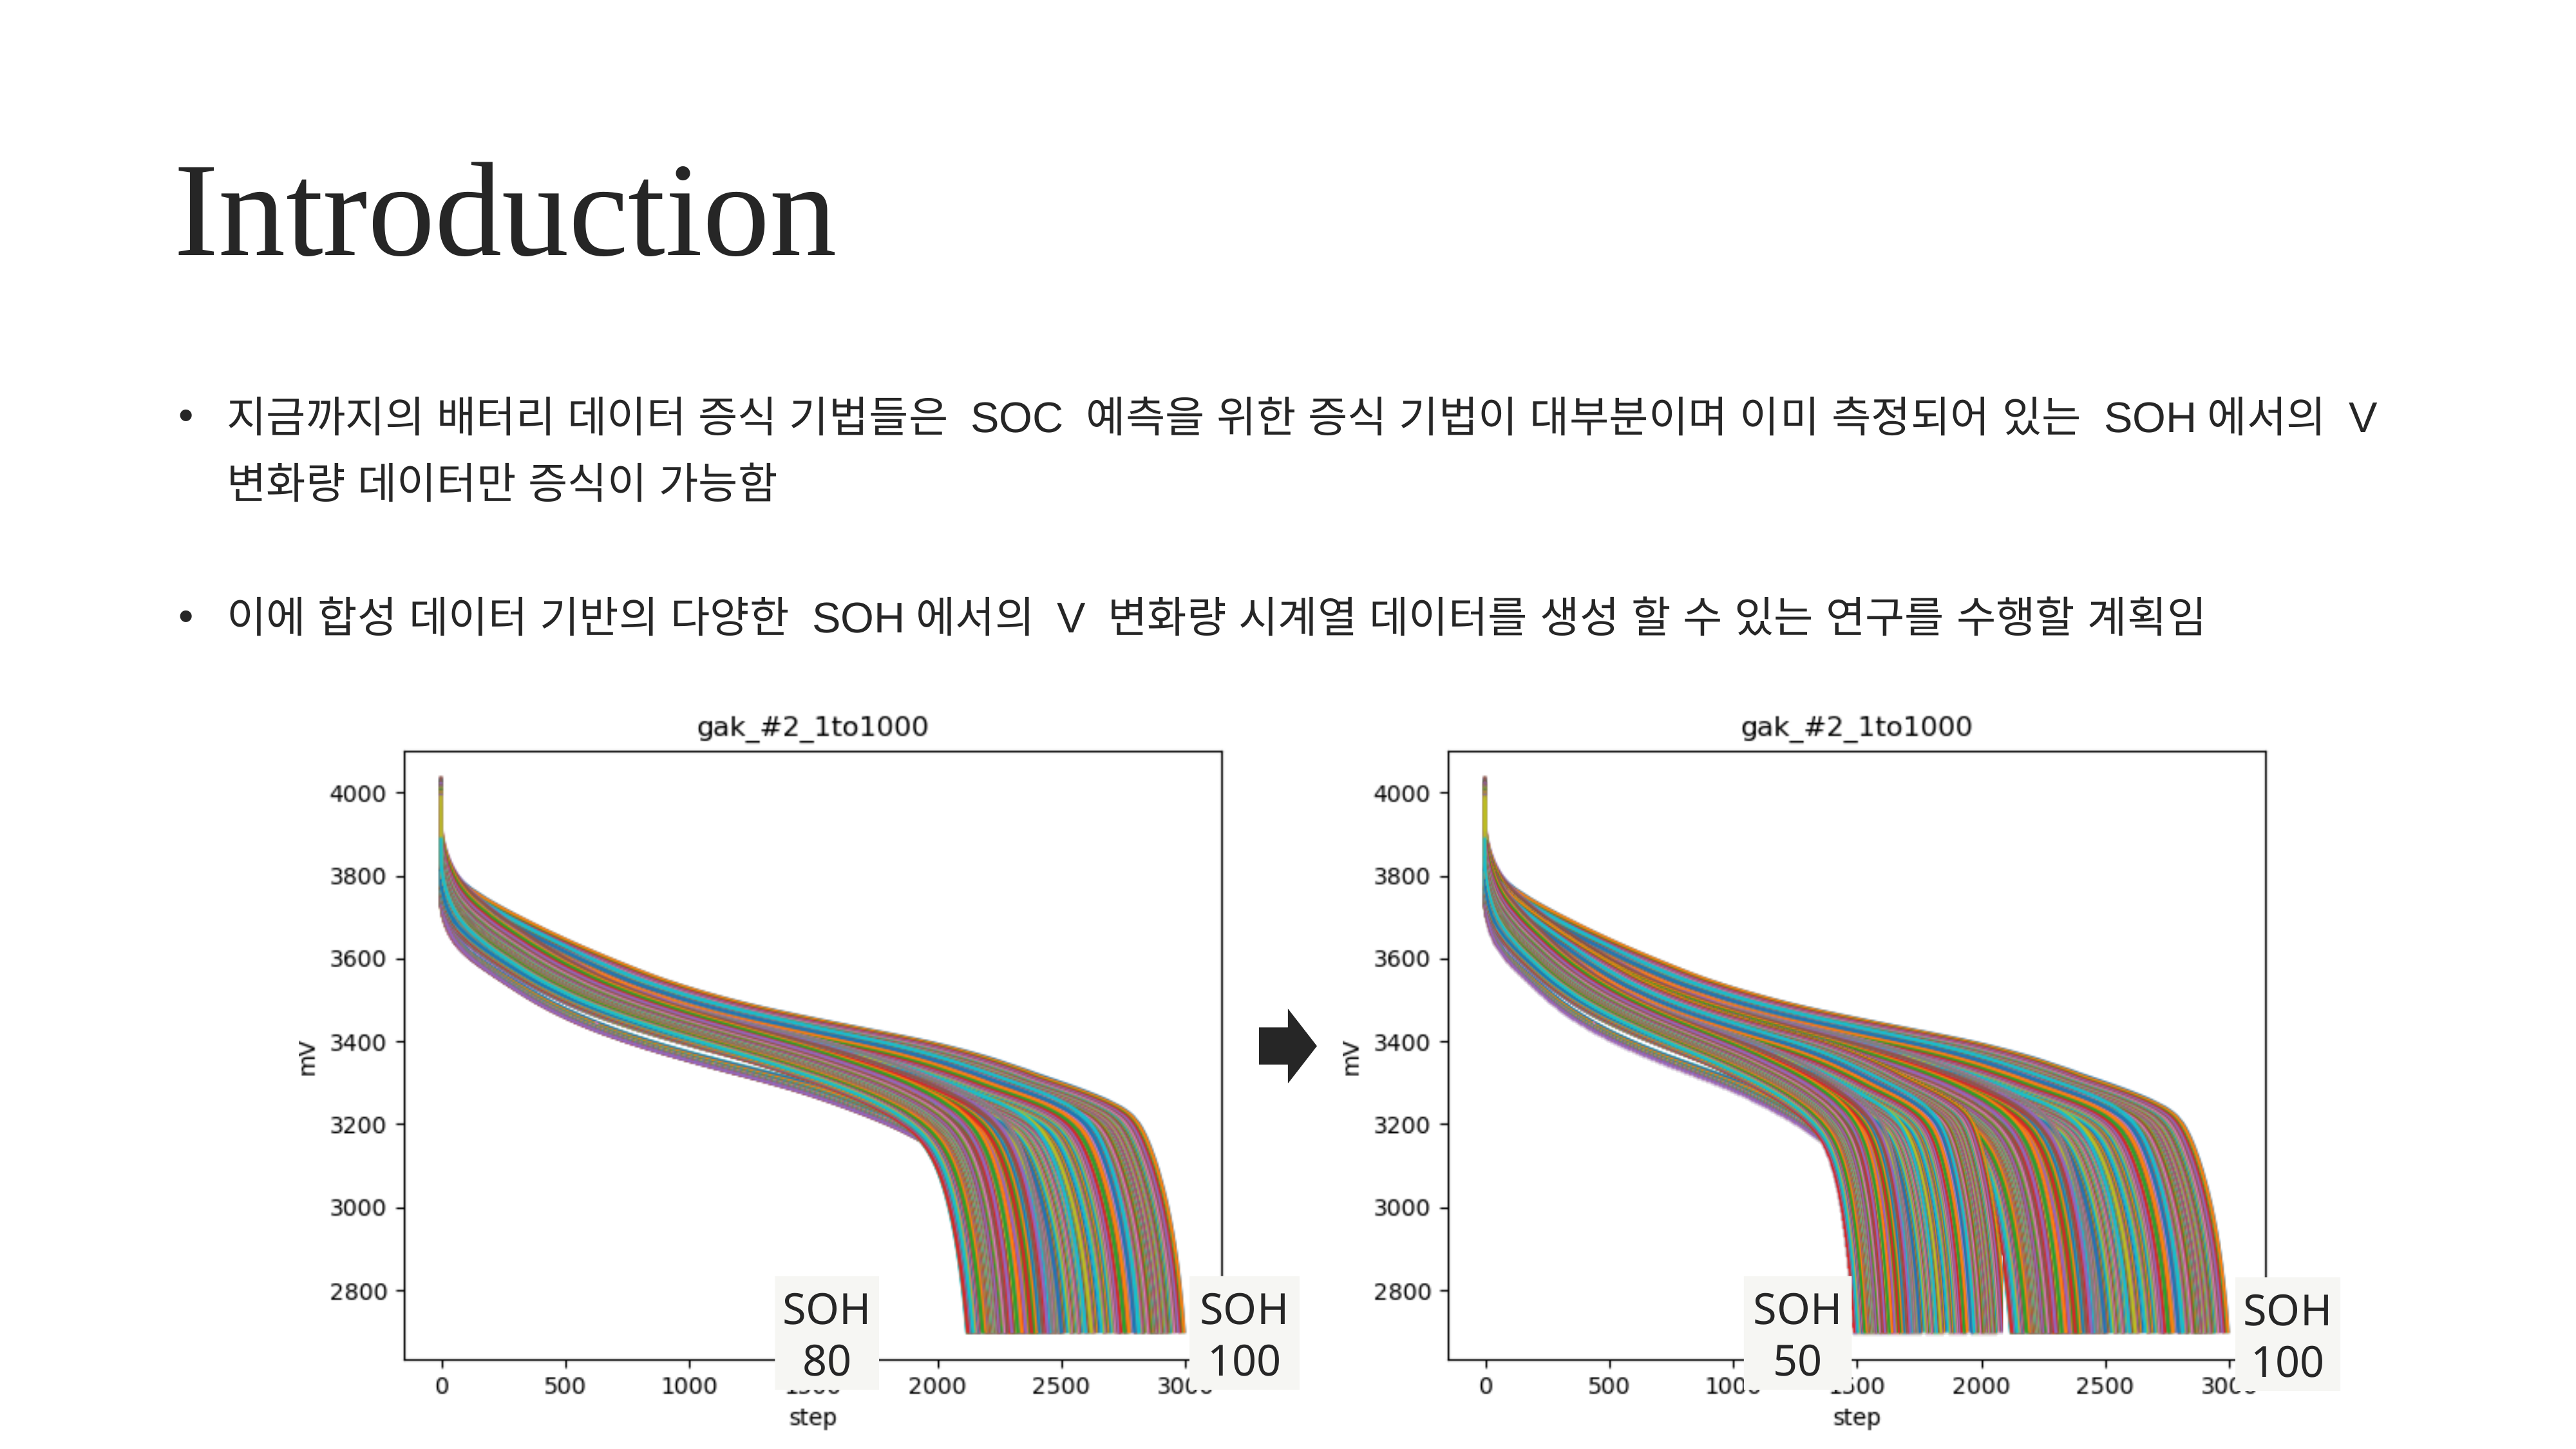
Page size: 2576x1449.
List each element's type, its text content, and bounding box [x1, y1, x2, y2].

text_box 지금까지의 배터리 데이터 증식 기법들은 SOC 예측을 위한 증식 기법이 대부분이며 이미 측정되어 있는 SOH에서의 V 변화량 데이터만 증식이 가능함 이에 합성 데이터 기반의 다양한 SOH에서의 V 변화량 시계열 데이터를 생성 할 수 있는 연구를 수행할 계획임 [169, 369, 2405, 647]
picture [1343, 708, 2278, 1432]
text_box SOH 100 [2278, 1277, 2341, 1391]
text_box [1259, 1009, 1317, 1084]
picture [298, 708, 1233, 1432]
title Introduction [169, 115, 1033, 317]
text_box SOH 100 [1233, 1276, 1300, 1390]
